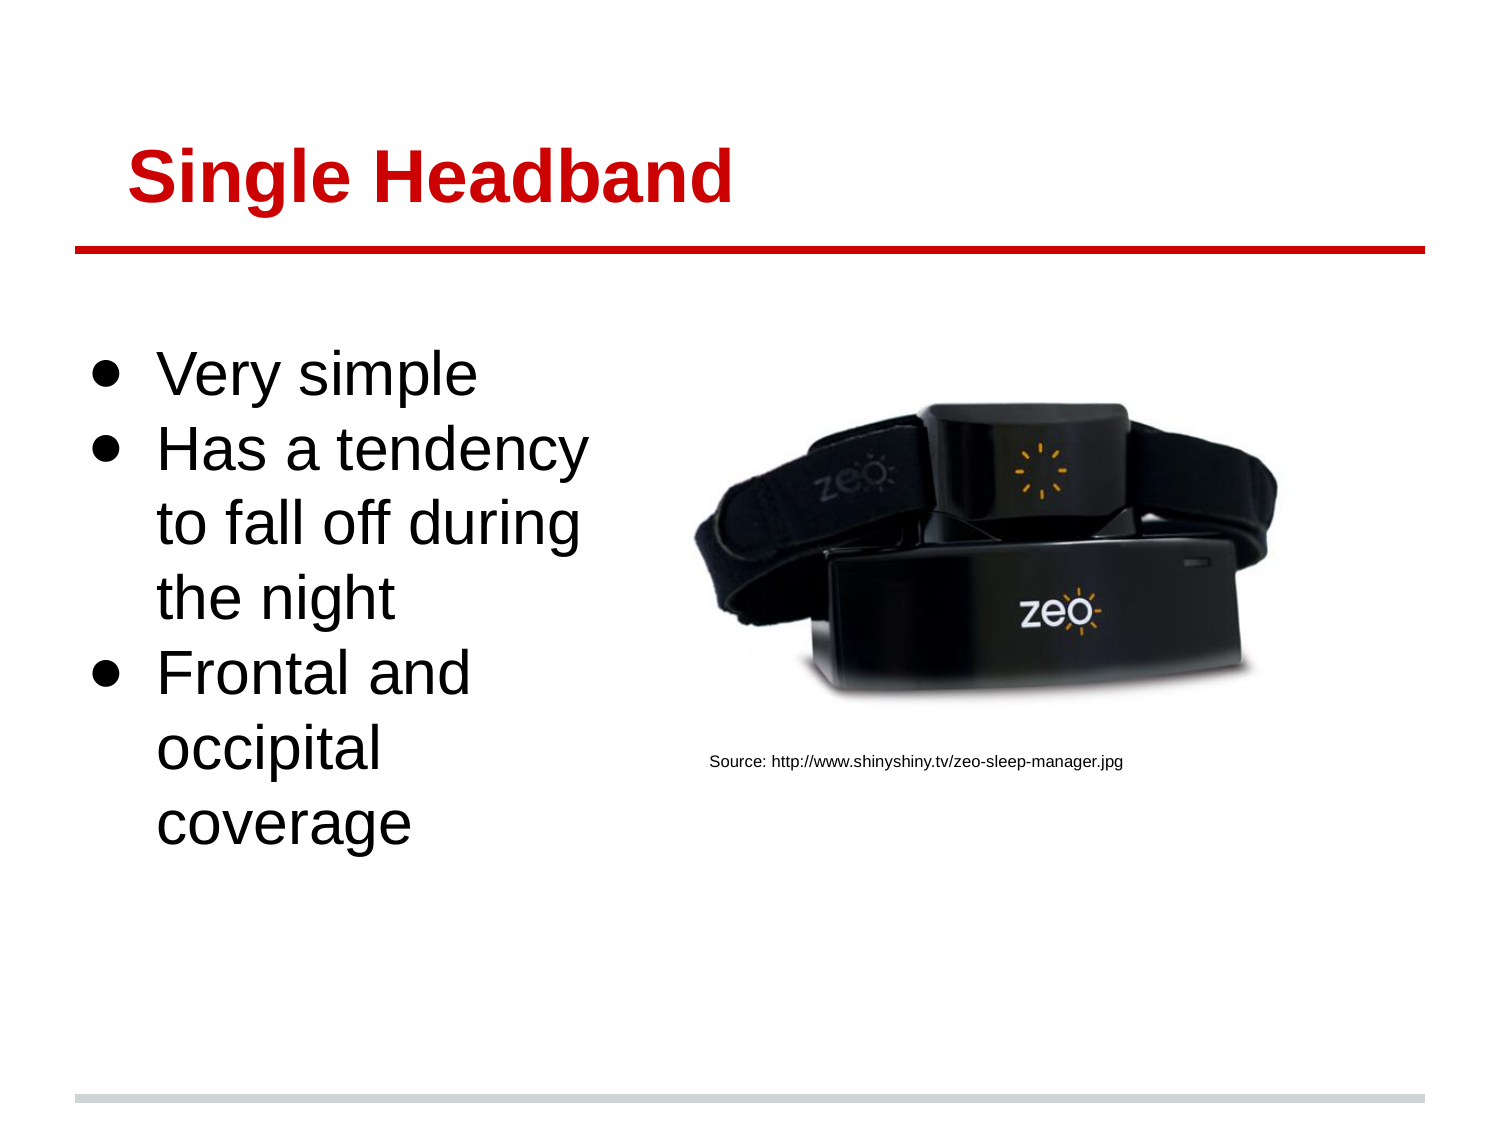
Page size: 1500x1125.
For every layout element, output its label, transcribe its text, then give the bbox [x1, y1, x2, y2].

text_box Source: http://www.shinyshiny.tv/zeo-sleep-manager.jpg [694, 735, 1500, 817]
title Single Headband [75, 45, 1425, 233]
text_box [650, 349, 1344, 736]
text_box Very simple Has a tendency to fall off during the night Frontal and occipital coverage [66, 317, 650, 1047]
